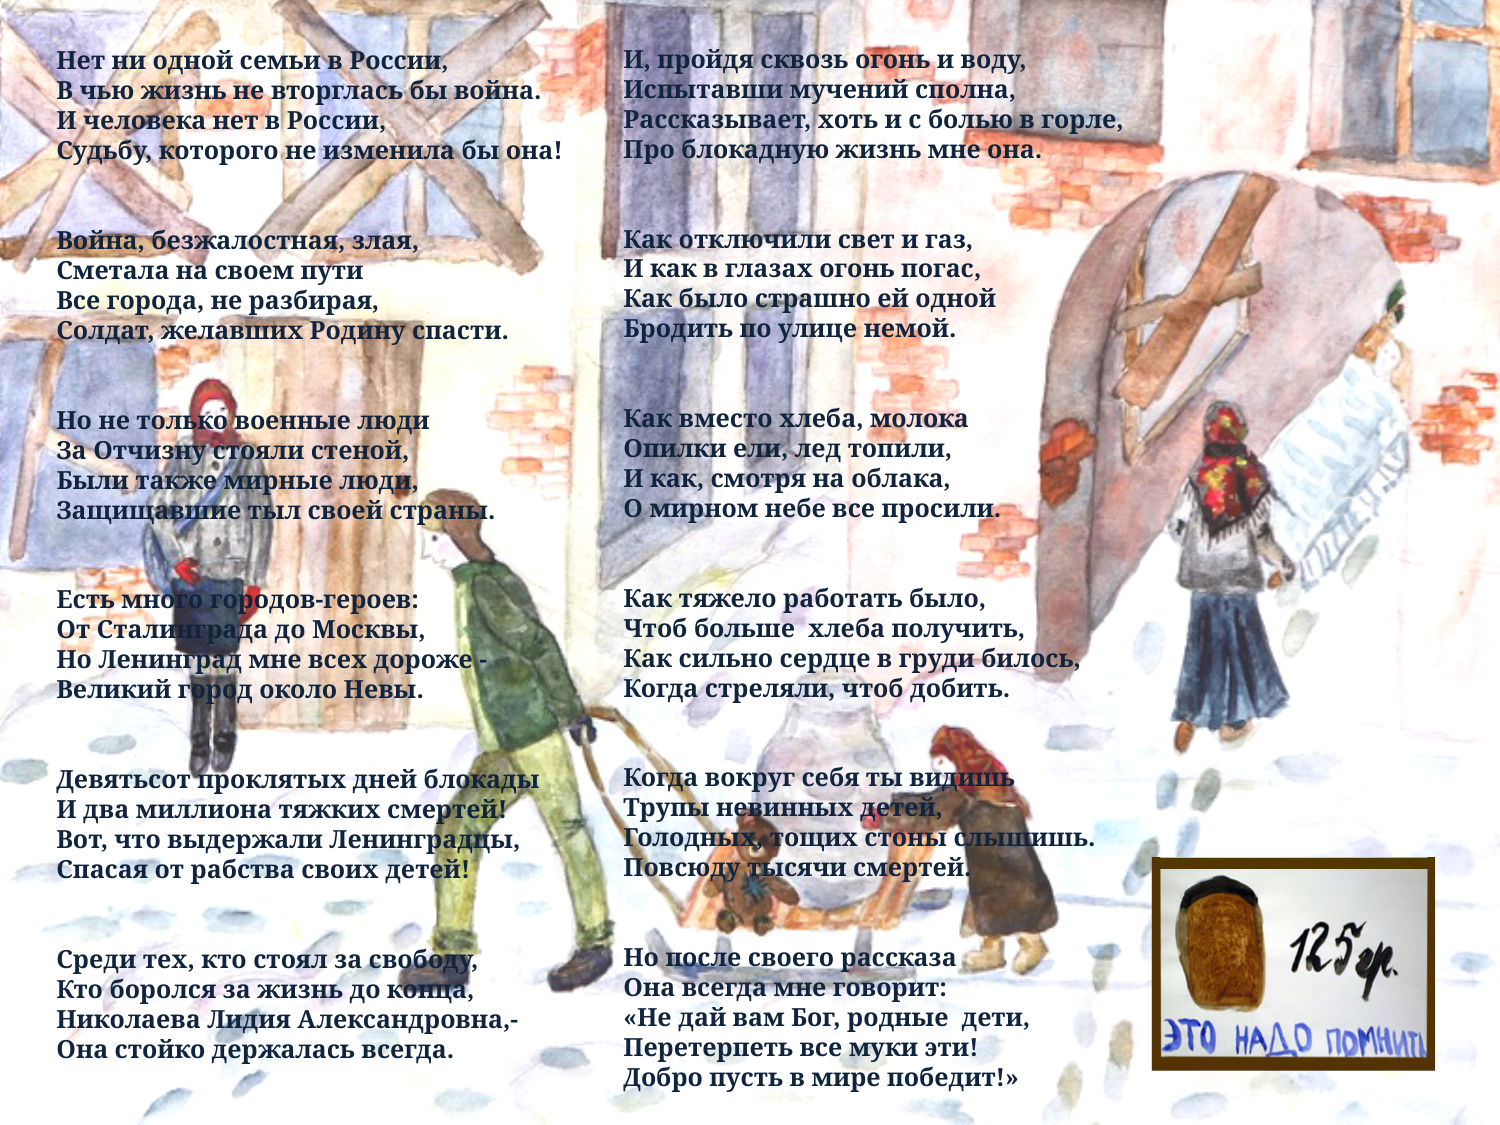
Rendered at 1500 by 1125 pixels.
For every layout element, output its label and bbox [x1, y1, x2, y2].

picture [0, 0, 1500, 1125]
text_box [1151, 857, 1436, 1071]
